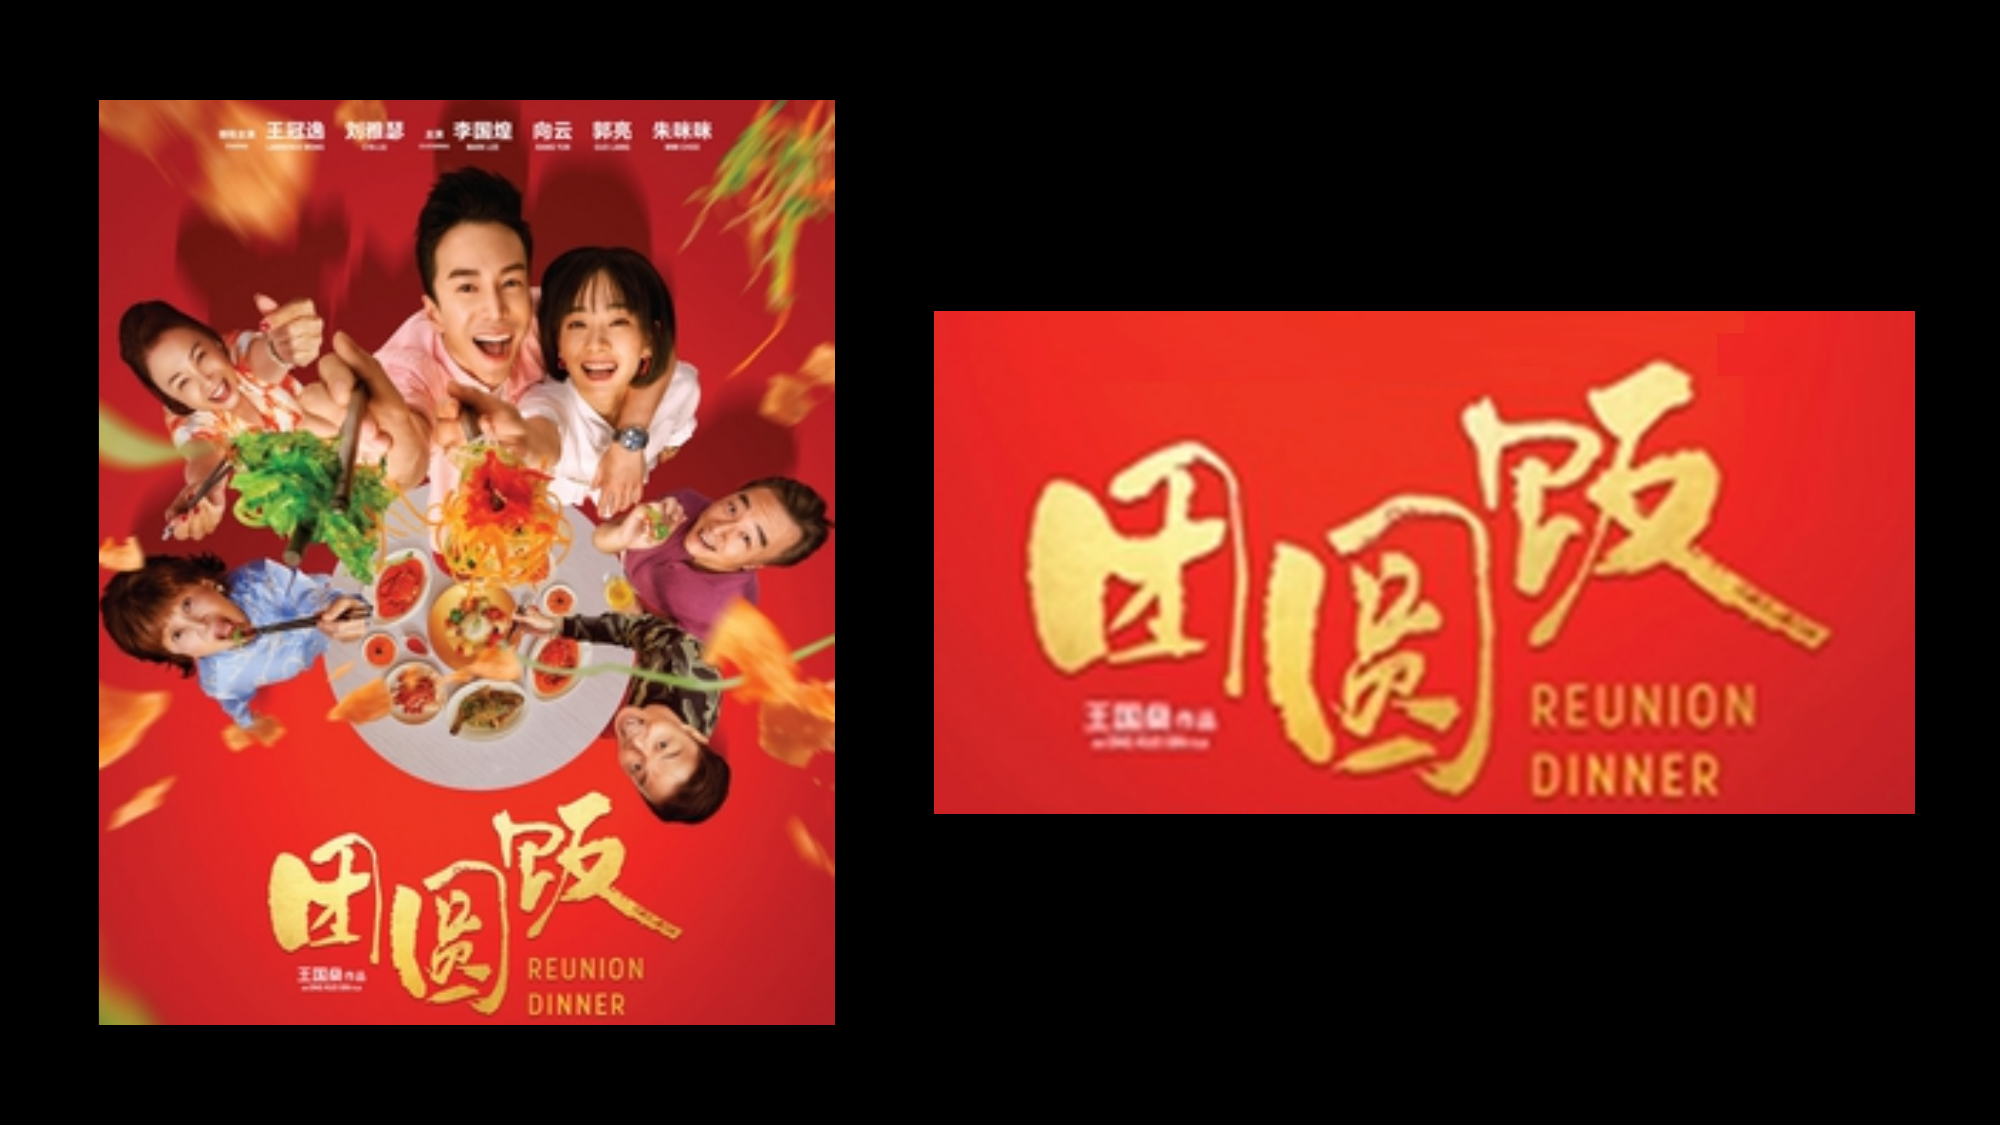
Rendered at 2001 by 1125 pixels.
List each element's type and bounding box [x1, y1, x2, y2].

picture [98, 99, 836, 1026]
picture [933, 311, 1916, 814]
